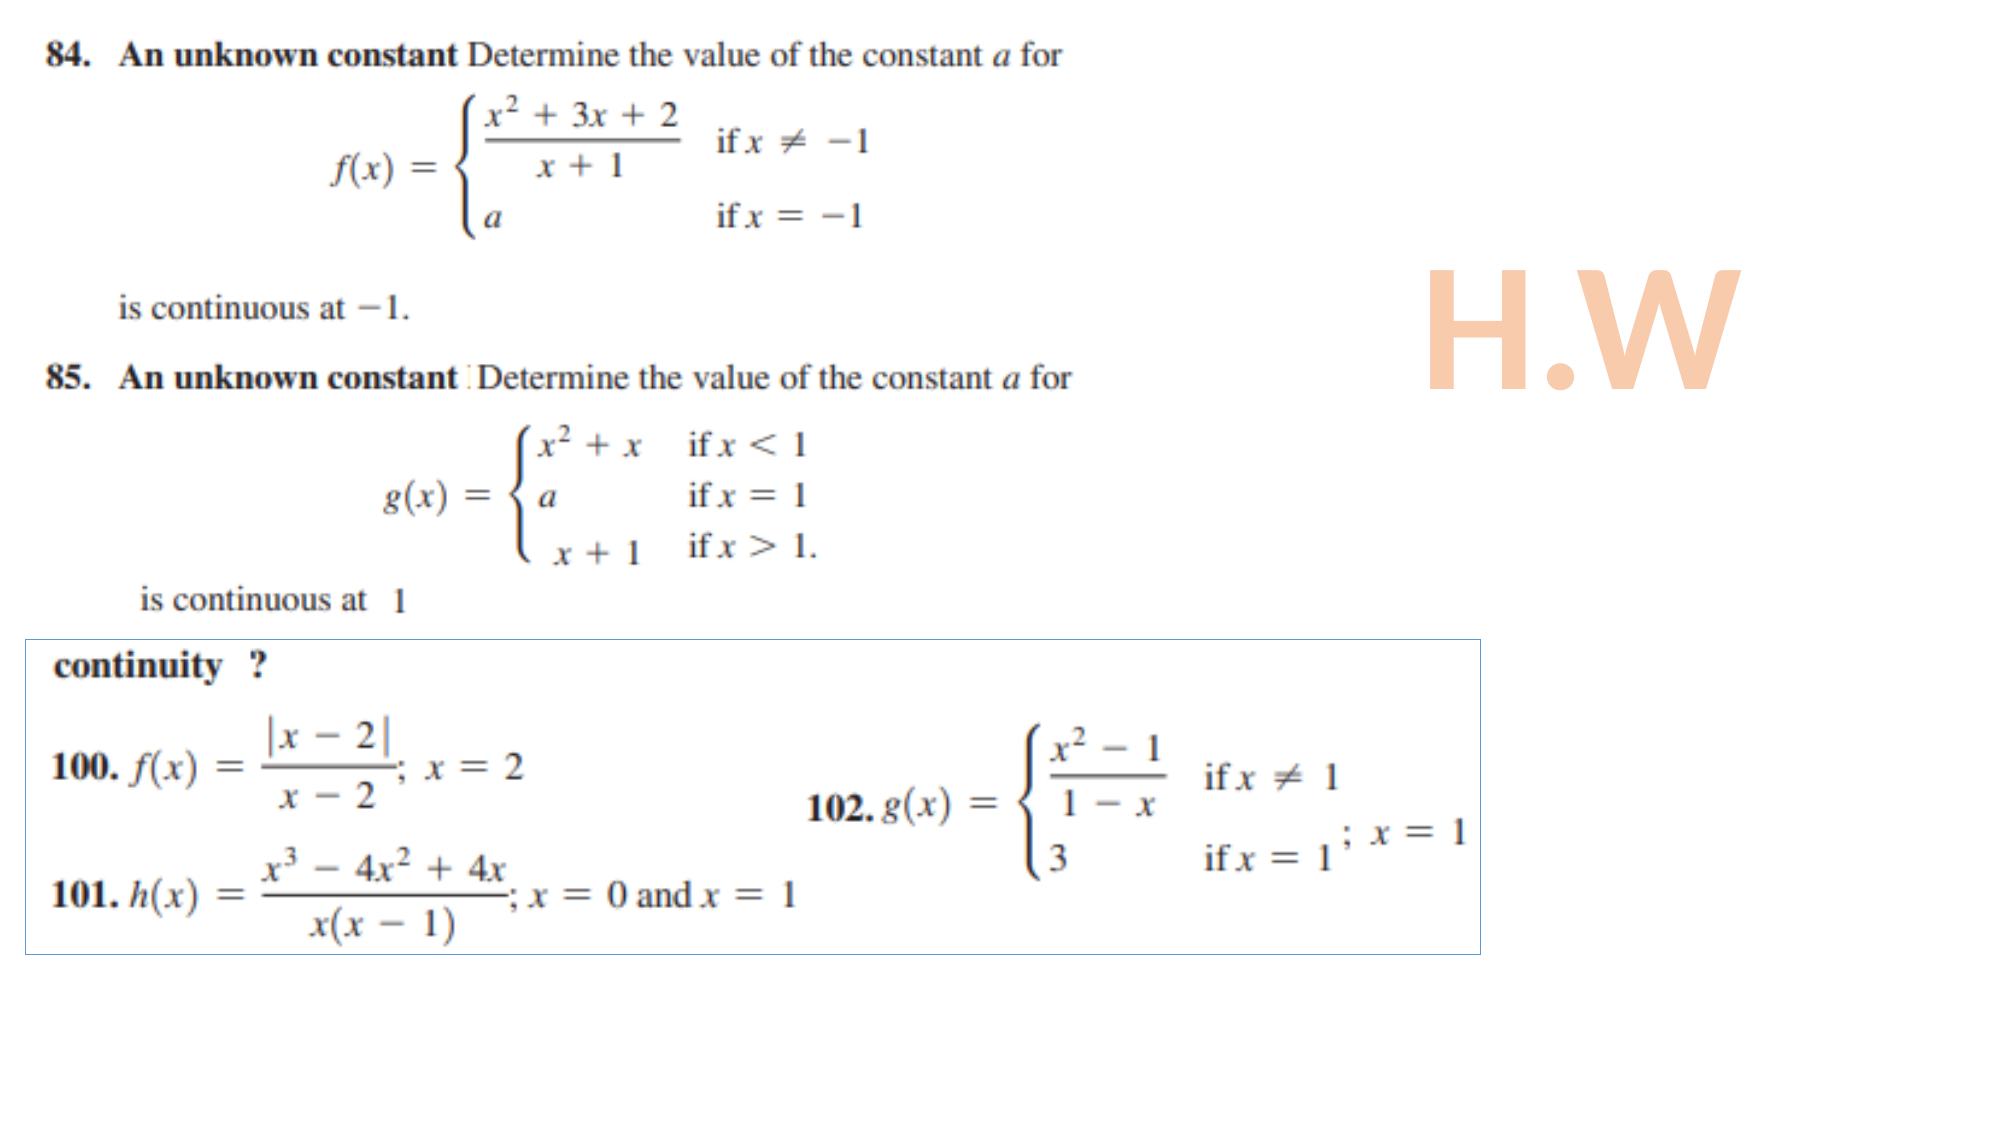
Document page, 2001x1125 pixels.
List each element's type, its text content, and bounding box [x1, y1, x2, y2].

text_box H.W [1405, 199, 1758, 434]
picture [25, 21, 1481, 955]
